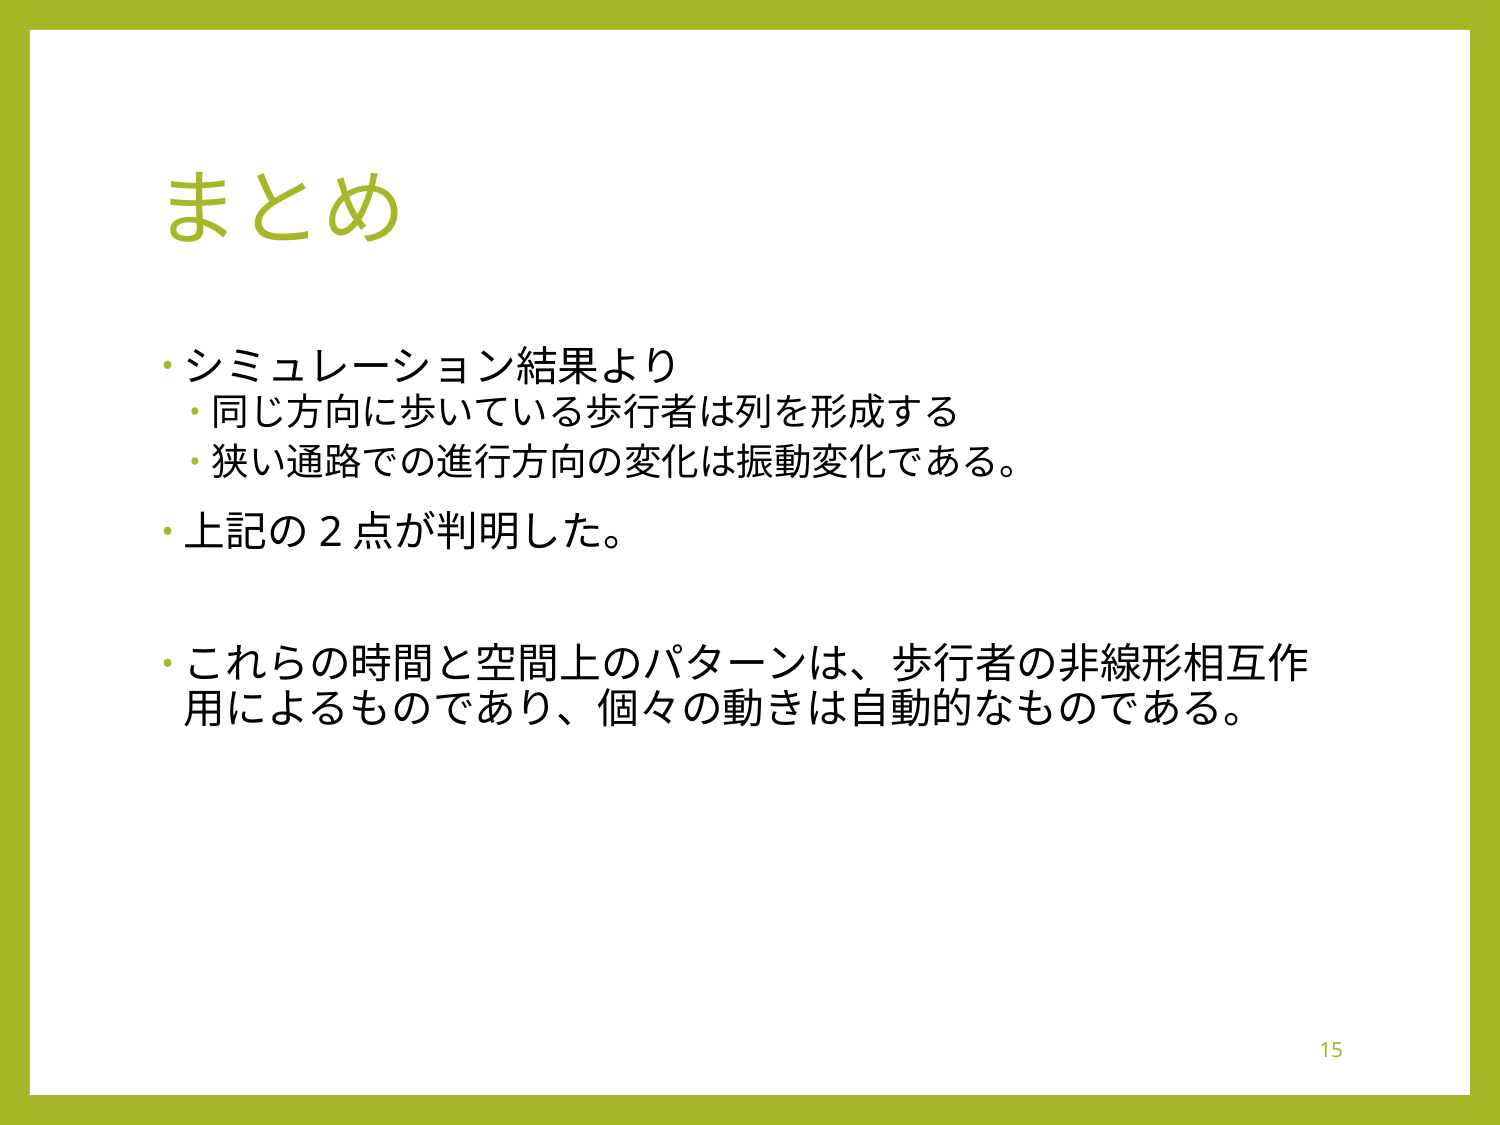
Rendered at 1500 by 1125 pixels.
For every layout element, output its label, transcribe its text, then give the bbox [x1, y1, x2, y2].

slide_number 15 [1147, 1020, 1358, 1081]
title まとめ [140, 99, 1356, 323]
list シミュレーション結果より 同じ方向に歩いている歩行者は列を形成する 狭い通路での進行方向の変化は振動変化である。 上記の2点が判明した。 これらの時間と空間上のパターンは、歩行者の非線形相互作用によるものであり、個々の動きは自動的なものである。 [140, 337, 1356, 1000]
